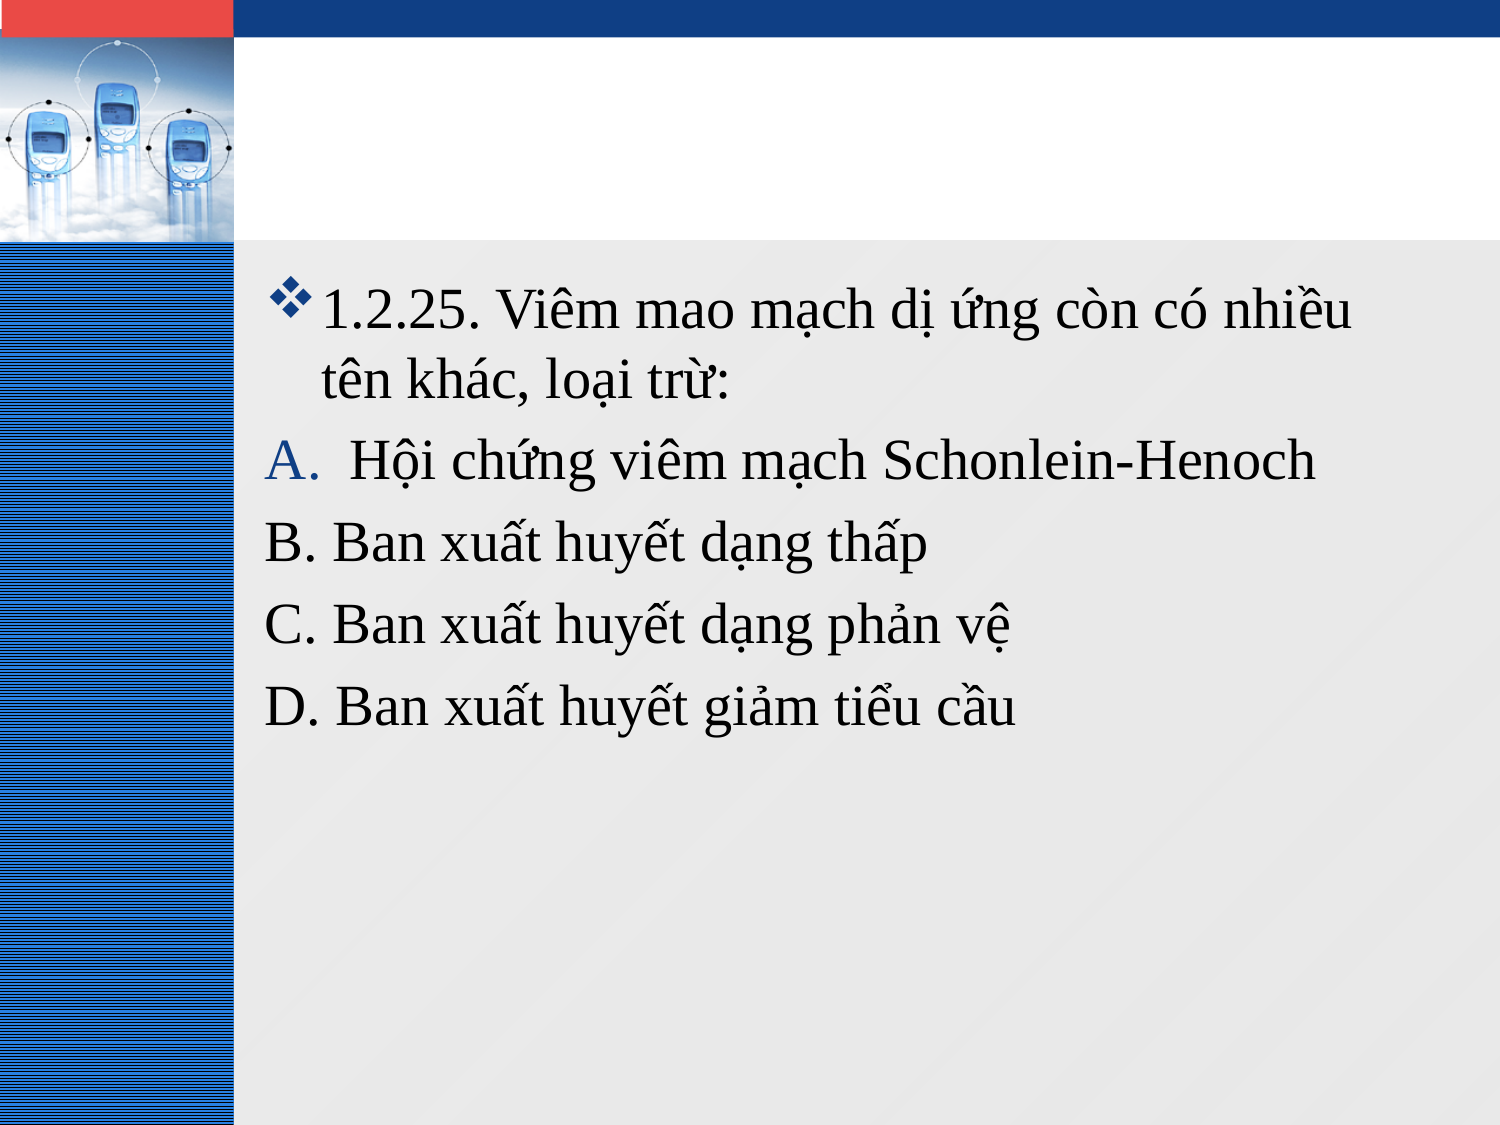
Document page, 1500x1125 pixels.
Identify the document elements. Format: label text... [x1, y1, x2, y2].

picture [0, 29, 234, 242]
list 1.2.25. Viêm mao mạch dị ứng còn có nhiều tên khác, loại trừ: Hội chứng viêm mạch Schonlein-Henoch B. Ban xuất huyết dạng thấp C. Ban xuất huyết dạng phản vệ D. Ban xuất huyết giảm tiểu cầu [249, 262, 1425, 1005]
